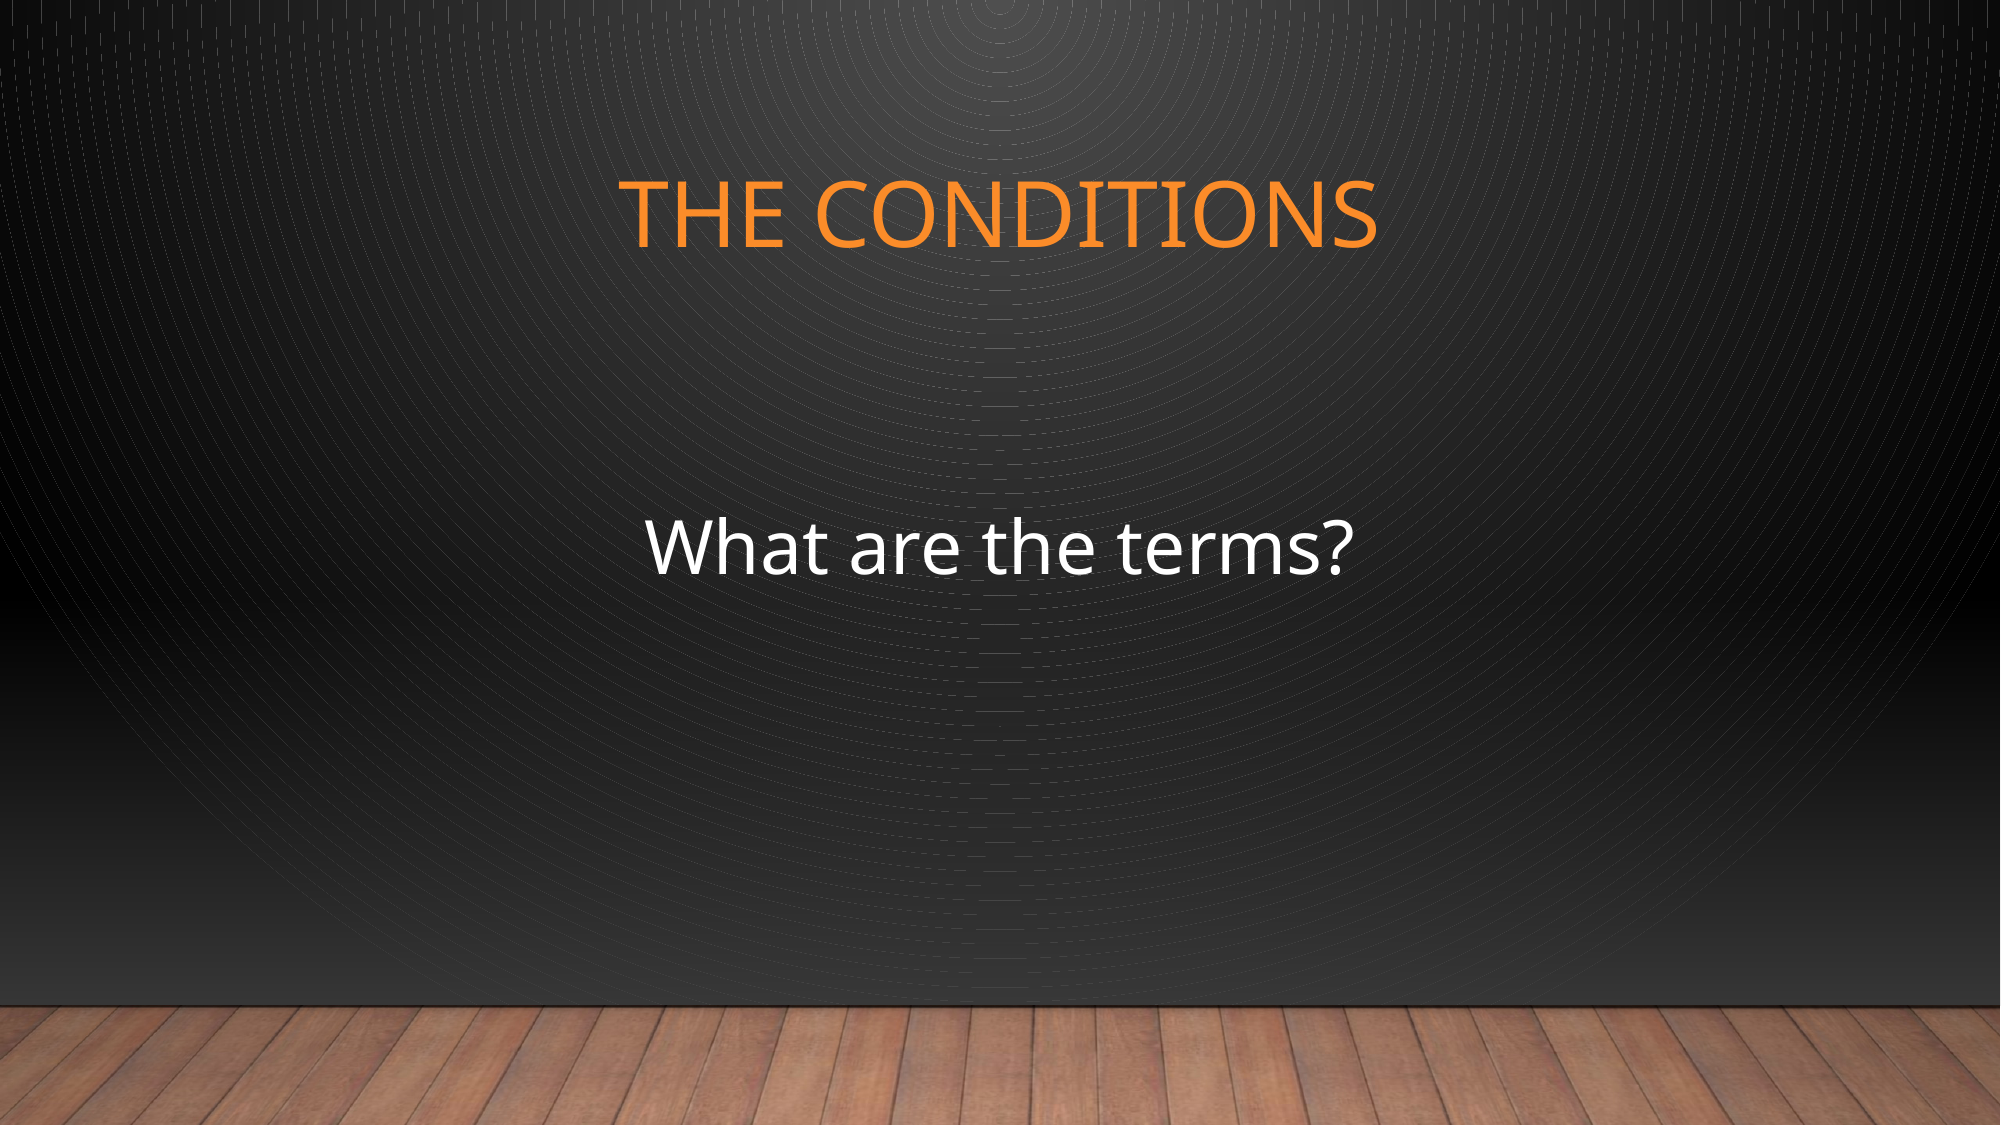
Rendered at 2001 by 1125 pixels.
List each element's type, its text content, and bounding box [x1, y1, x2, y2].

list What are the terms? [237, 474, 1763, 1041]
title THE CONDITIONS [238, 131, 1763, 305]
picture [0, 1005, 2000, 1125]
